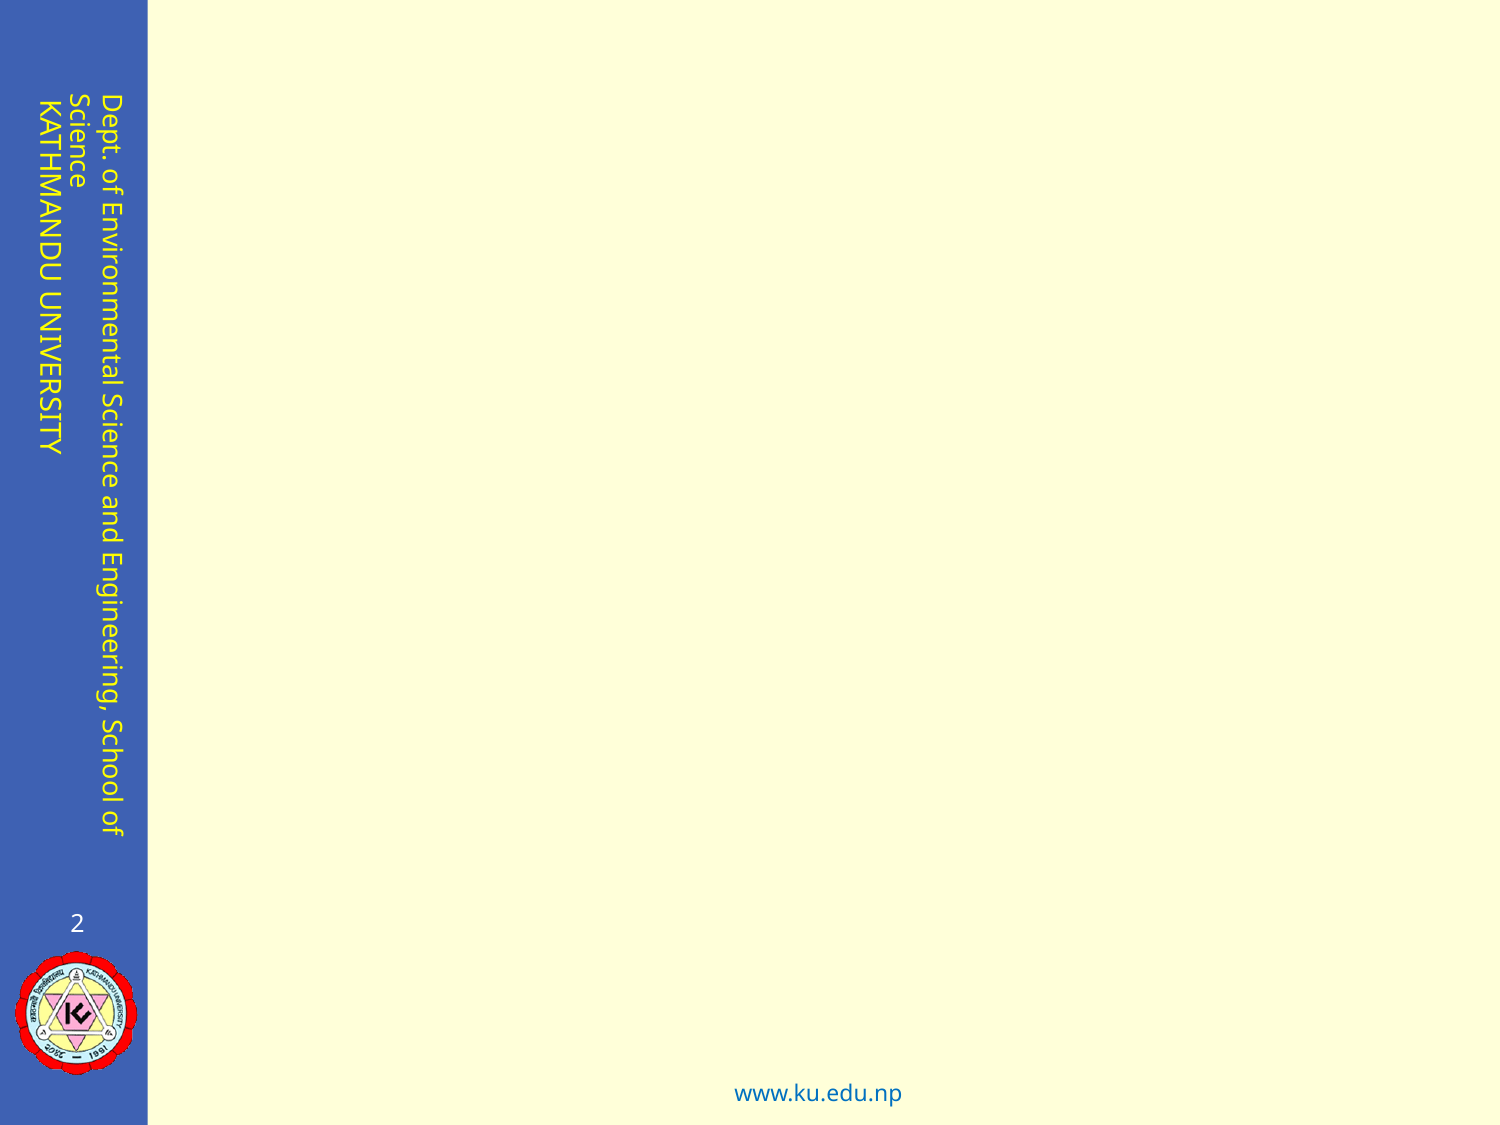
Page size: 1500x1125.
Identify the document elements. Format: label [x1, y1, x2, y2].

picture [12, 949, 139, 1076]
